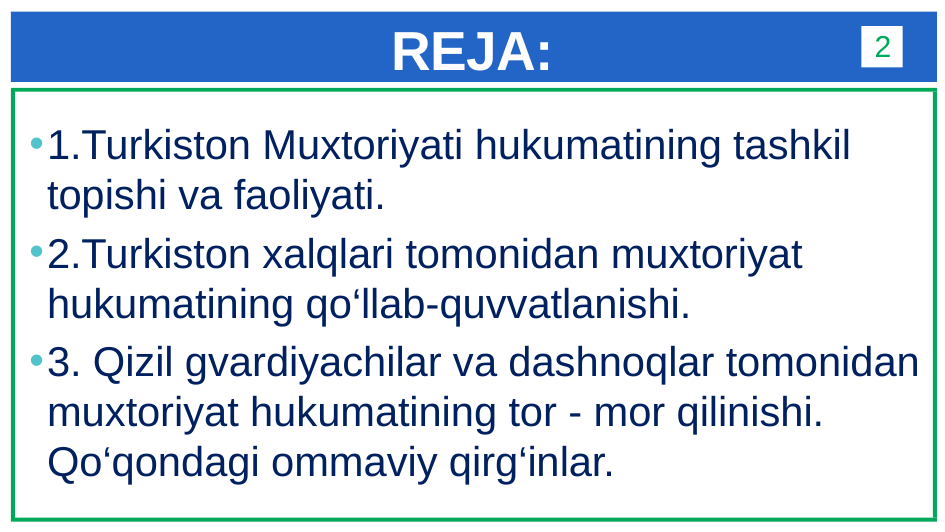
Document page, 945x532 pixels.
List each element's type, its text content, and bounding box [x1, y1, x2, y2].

text_box 2 [872, 24, 894, 64]
text_box [861, 26, 903, 68]
title REJA: [70, 21, 874, 85]
list 1.Turkiston Muxtoriyati hukumatining tashkil topishi va faoliyati. 2.Turkiston xalqlari tomonidan muxtoriyat hukumatining qo‘llab-quvvatlanishi. 3. Qizil gvardiyachilar va dashnoqlar tomonidan muxtoriyat hukumatining tor - mor qilinishi. Qo‘qondagi ommaviy qirg‘inlar. [29, 118, 928, 492]
